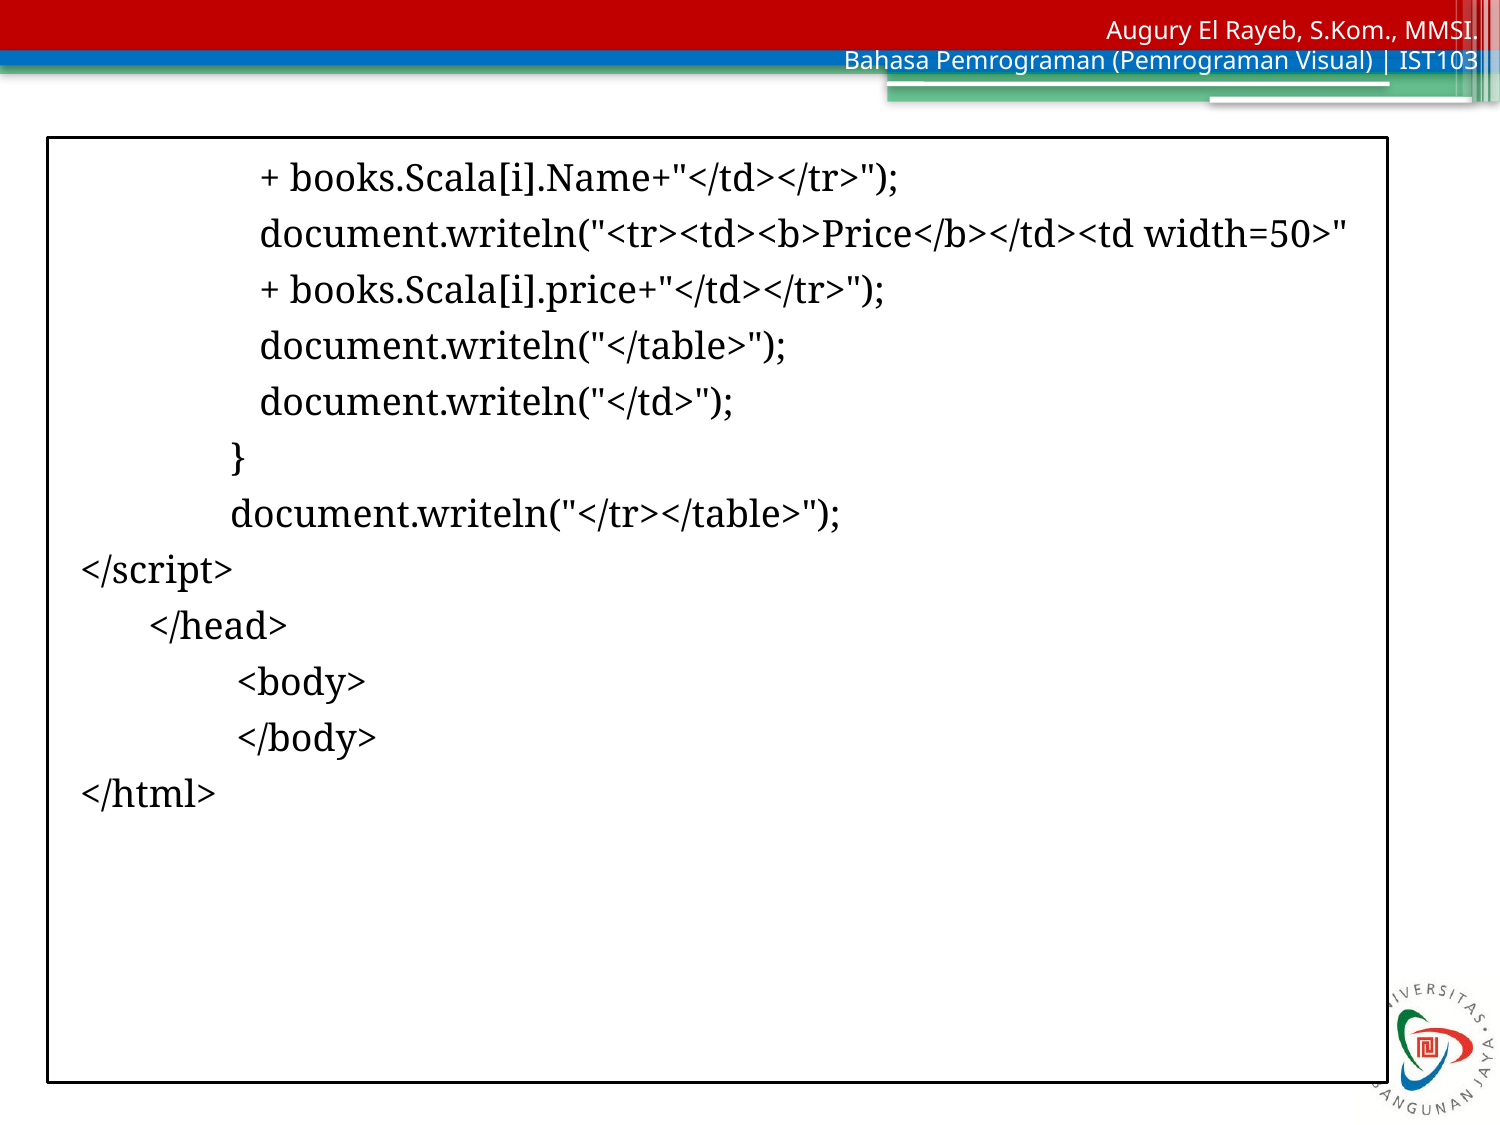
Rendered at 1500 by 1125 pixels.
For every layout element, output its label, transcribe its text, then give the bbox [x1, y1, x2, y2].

picture [1352, 975, 1500, 1125]
text_box + books.Scala[i].Name+"</td></tr>"); document.writeln("<tr><td><b>Price</b></td><td width=50>" + books.Scala[i].price+"</td></tr>"); document.writeln("</table>"); document.writeln("</td>"); } document.writeln("</tr></table>"); </script> </head> <body> </body> </html> [46, 136, 1389, 1084]
